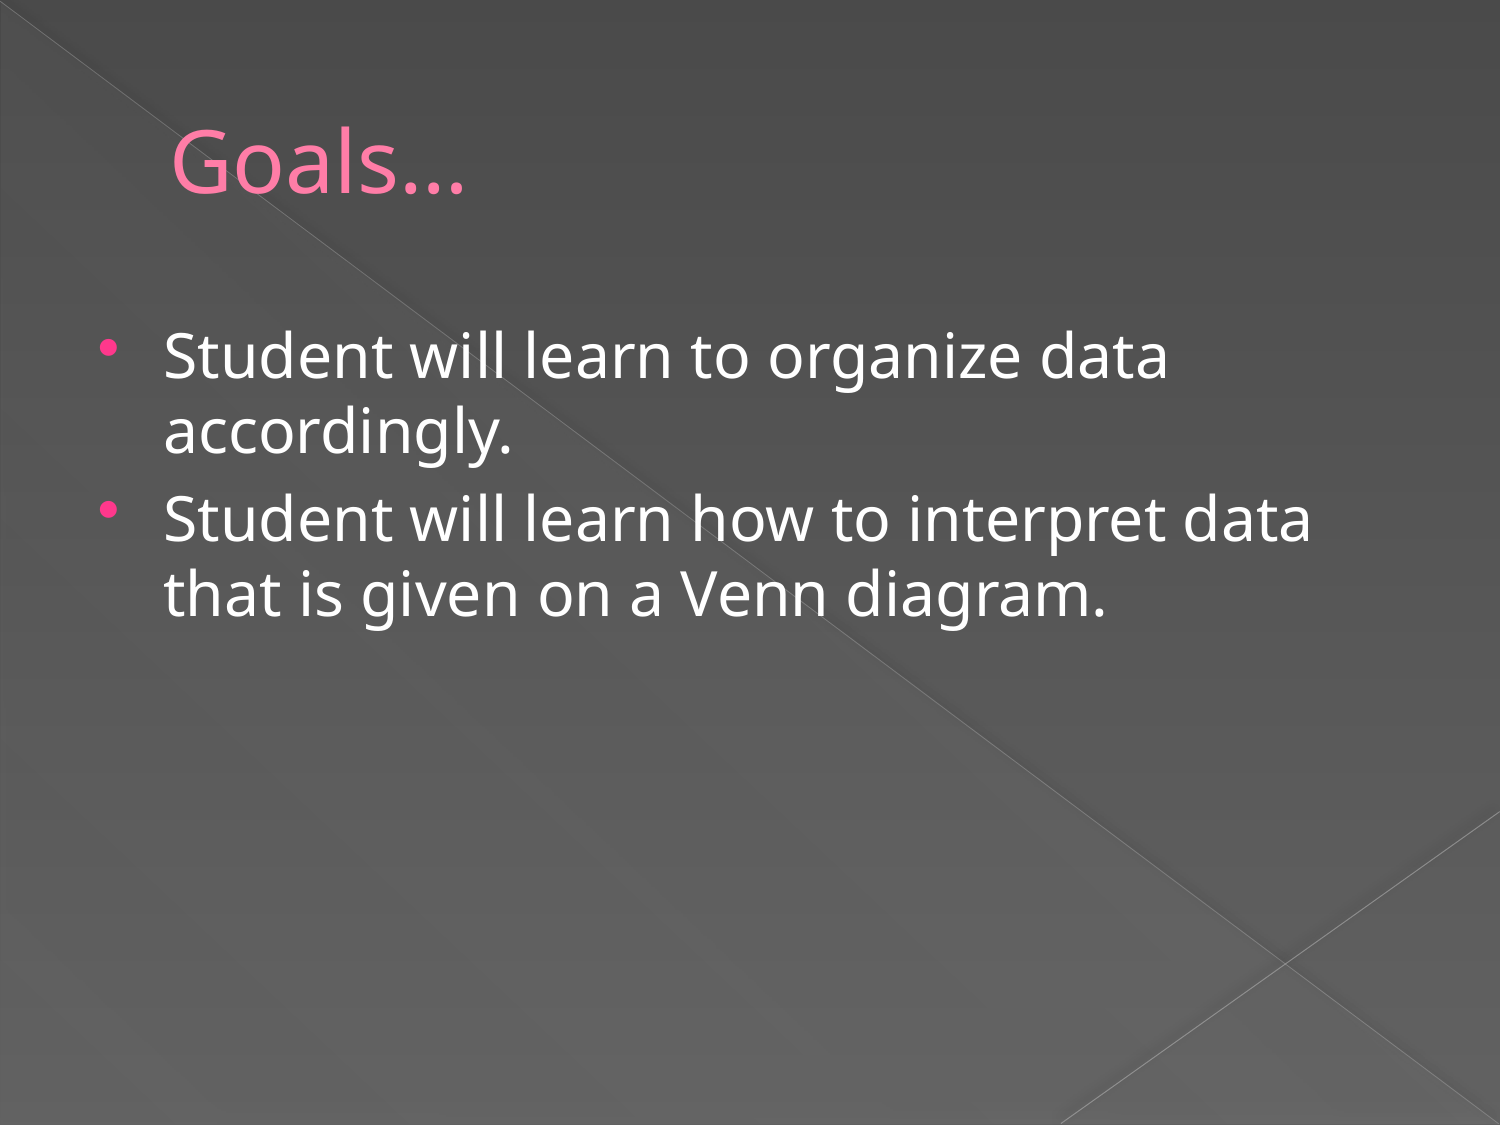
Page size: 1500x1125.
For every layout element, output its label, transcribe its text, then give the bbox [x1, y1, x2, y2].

title Goals… [75, 43, 1425, 274]
list Student will learn to organize data accordingly. Student will learn how to interpret data that is given on a Venn diagram. [75, 308, 1425, 750]
